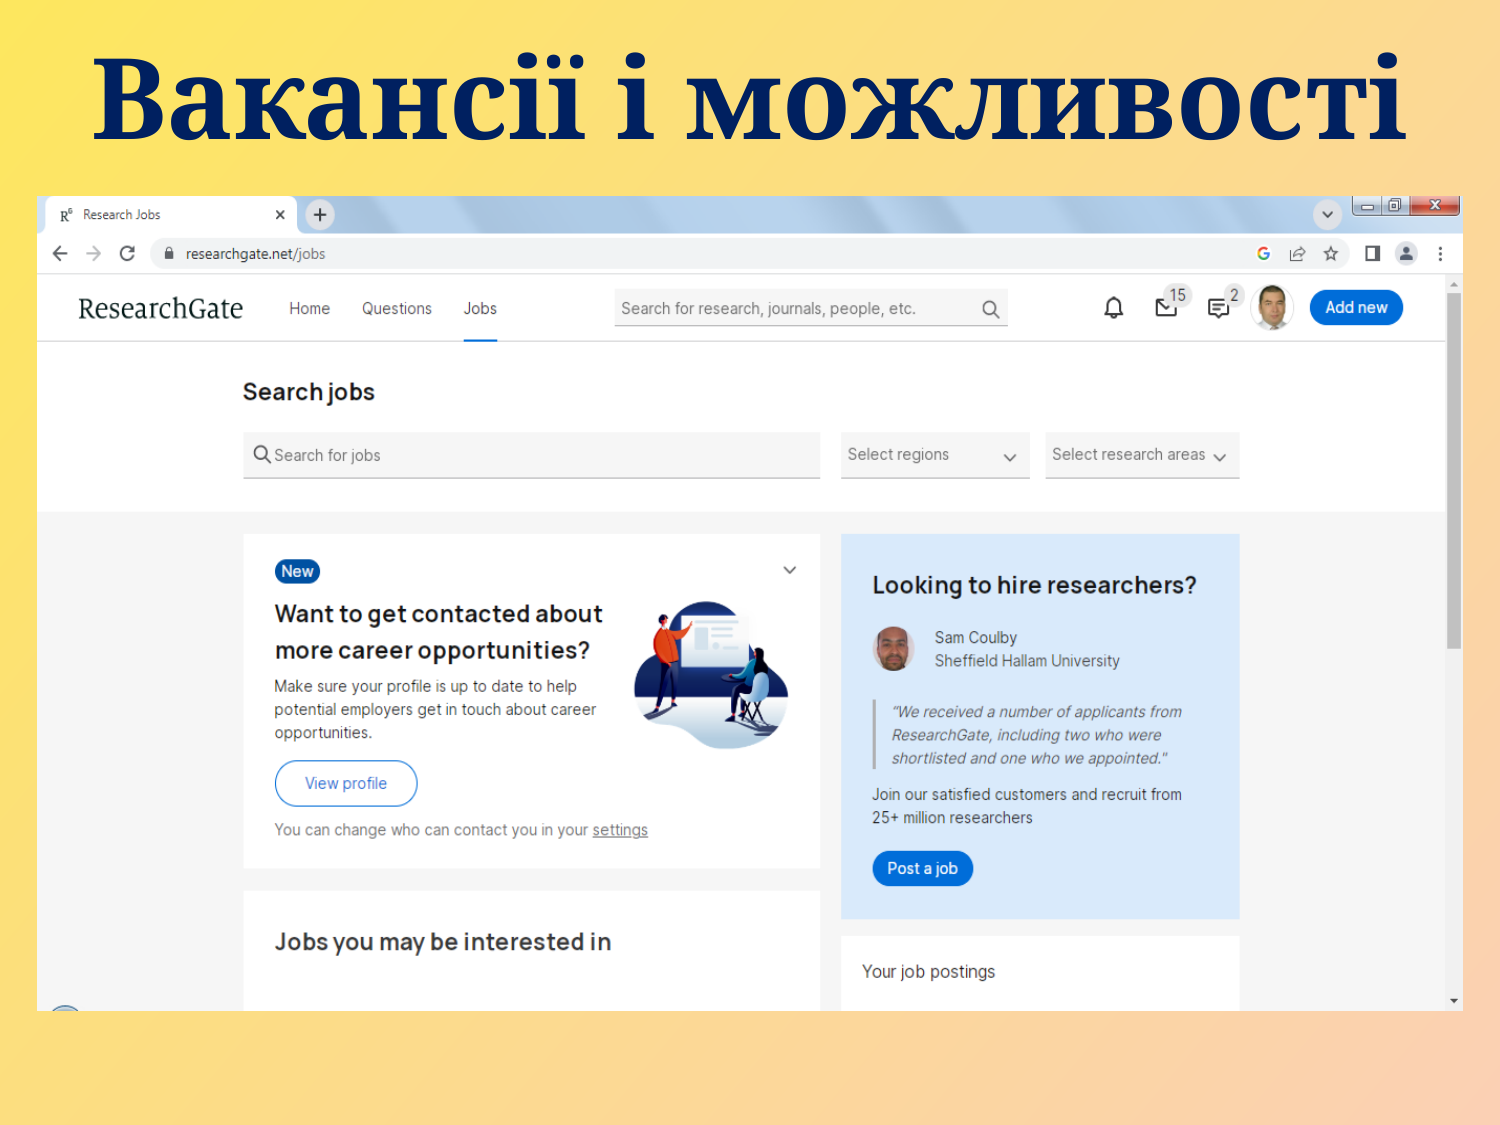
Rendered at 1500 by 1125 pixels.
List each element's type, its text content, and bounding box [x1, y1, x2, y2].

text_box Вакансії і можливості [76, 19, 1424, 170]
picture [37, 196, 1463, 1011]
